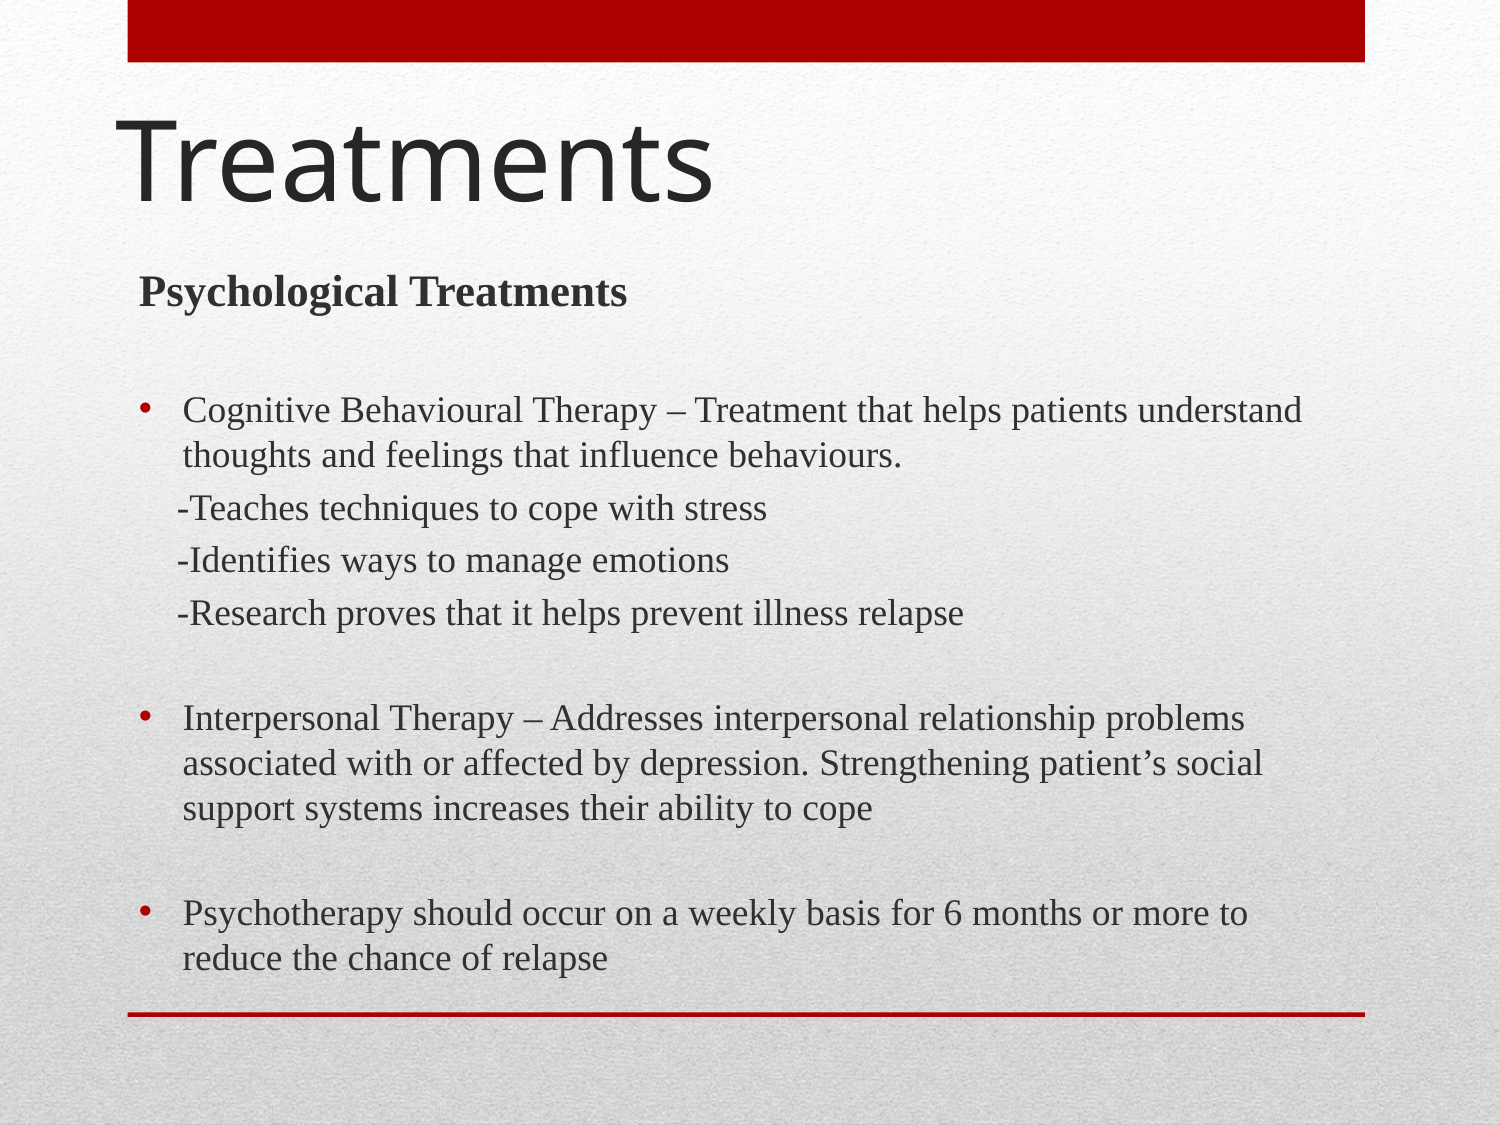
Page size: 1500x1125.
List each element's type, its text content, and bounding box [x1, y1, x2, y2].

list Psychological Treatments Cognitive Behavioural Therapy – Treatment that helps patients understand thoughts and feelings that influence behaviours. -Teaches techniques to cope with stress -Identifies ways to manage emotions -Research proves that it helps prevent illness relapse Interpersonal Therapy – Addresses interpersonal relationship problems associated with or affected by depression. Strengthening patient’s social support systems increases their ability to cope Psychotherapy should occur on a weekly basis for 6 months or more to reduce the chance of relapse [123, 253, 1362, 986]
title Treatments [100, 1, 1213, 232]
